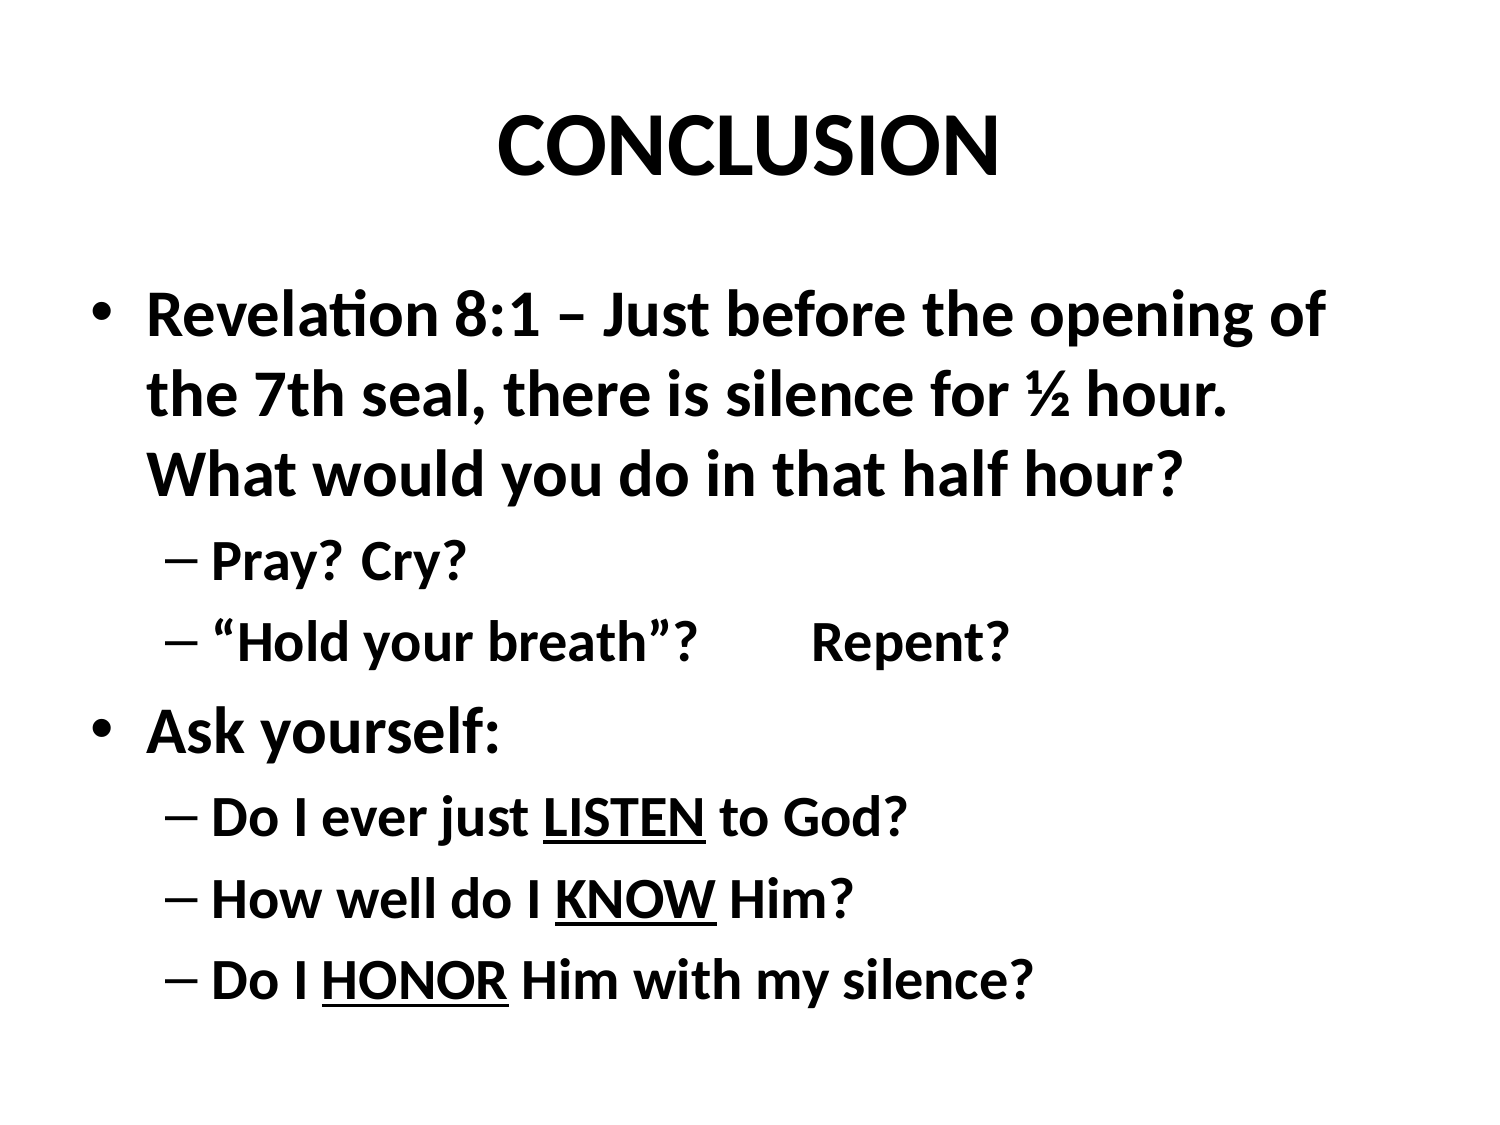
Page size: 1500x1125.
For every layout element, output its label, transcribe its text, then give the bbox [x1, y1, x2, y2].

list Revelation 8:1 – Just before the opening of the 7th seal, there is silence for ½ hour. What would you do in that half hour? Pray? Cry? “Hold your breath”? Repent? Ask yourself: Do I ever just LISTEN to God? How well do I KNOW Him? Do I HONOR Him with my silence? [75, 262, 1425, 1125]
title CONCLUSION [75, 45, 1425, 233]
